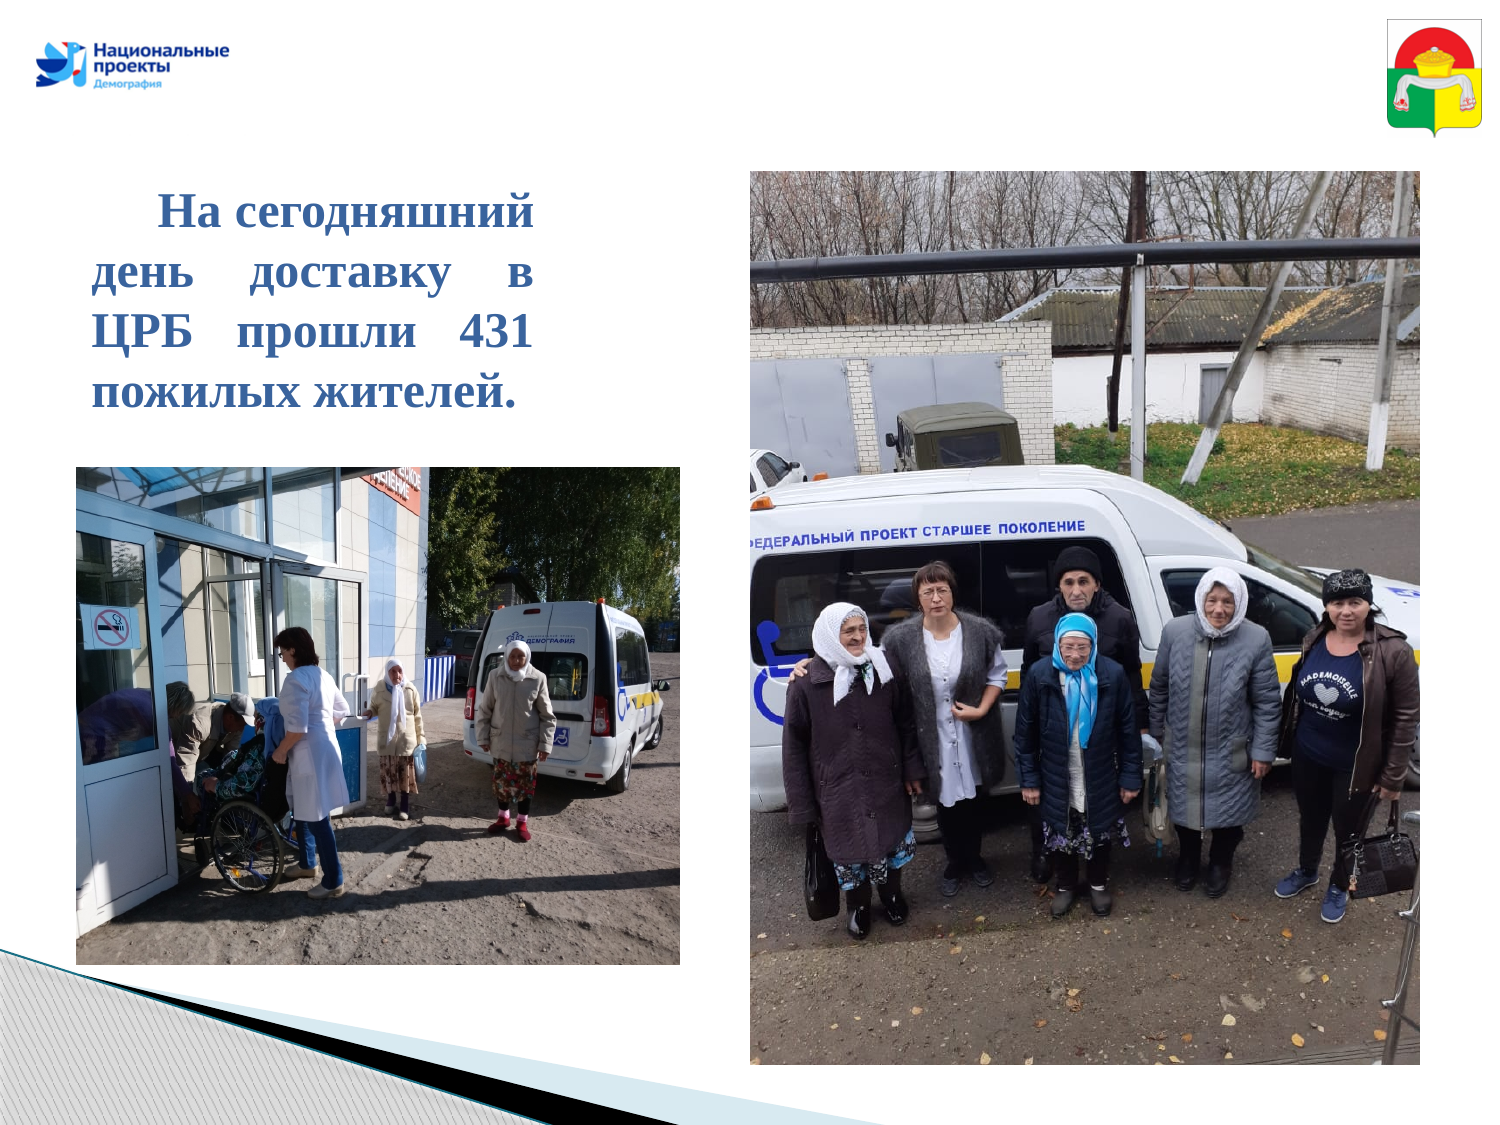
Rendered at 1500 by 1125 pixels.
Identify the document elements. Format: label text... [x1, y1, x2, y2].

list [1387, 18, 1483, 138]
picture [17, 0, 248, 137]
text_box На сегодняшний день доставку в ЦРБ прошли 431 пожилых жителей. [76, 170, 550, 425]
picture [76, 467, 680, 965]
picture [749, 171, 1421, 1066]
